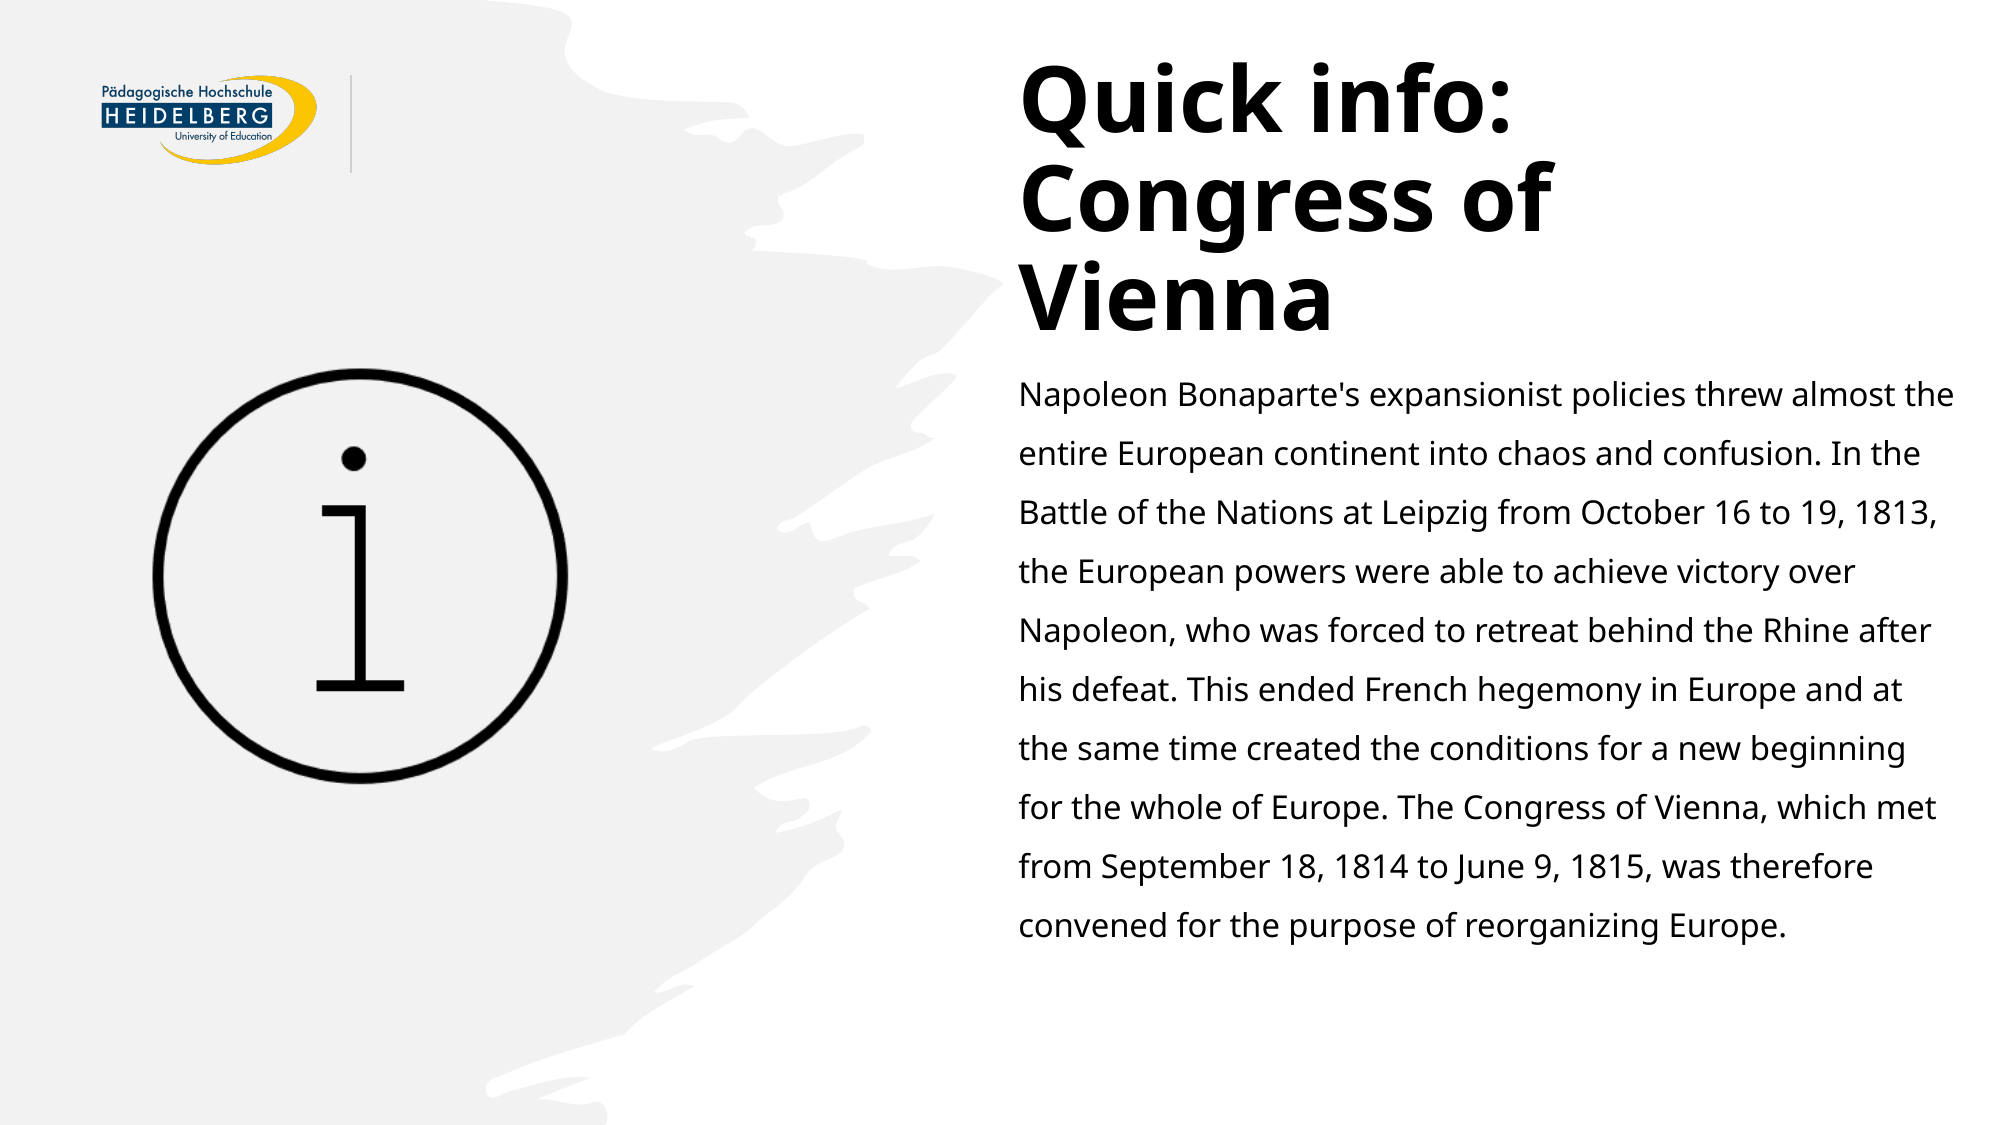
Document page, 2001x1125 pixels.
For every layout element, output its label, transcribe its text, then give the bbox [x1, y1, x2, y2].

text_box [0, 0, 1004, 1125]
title Quick info: Congress of Vienna [1003, 41, 1841, 346]
picture [99, 73, 319, 167]
picture [98, 314, 623, 839]
list Napoleon Bonaparte's expansionist policies threw almost the entire European continent into chaos and confusion. In the Battle of the Nations at Leipzig from October 16 to 19, 1813, the European powers were able to achieve victory over Napoleon, who was forced to retreat behind the Rhine after his defeat. This ended French hegemony in Europe and at the same time created the conditions for a new beginning for the whole of Europe. The Congress of Vienna, which met from September 18, 1814 to June 9, 1815, was therefore convened for the purpose of reorganizing Europe. [1003, 346, 1974, 1003]
text_box [486, 0, 2000, 1125]
